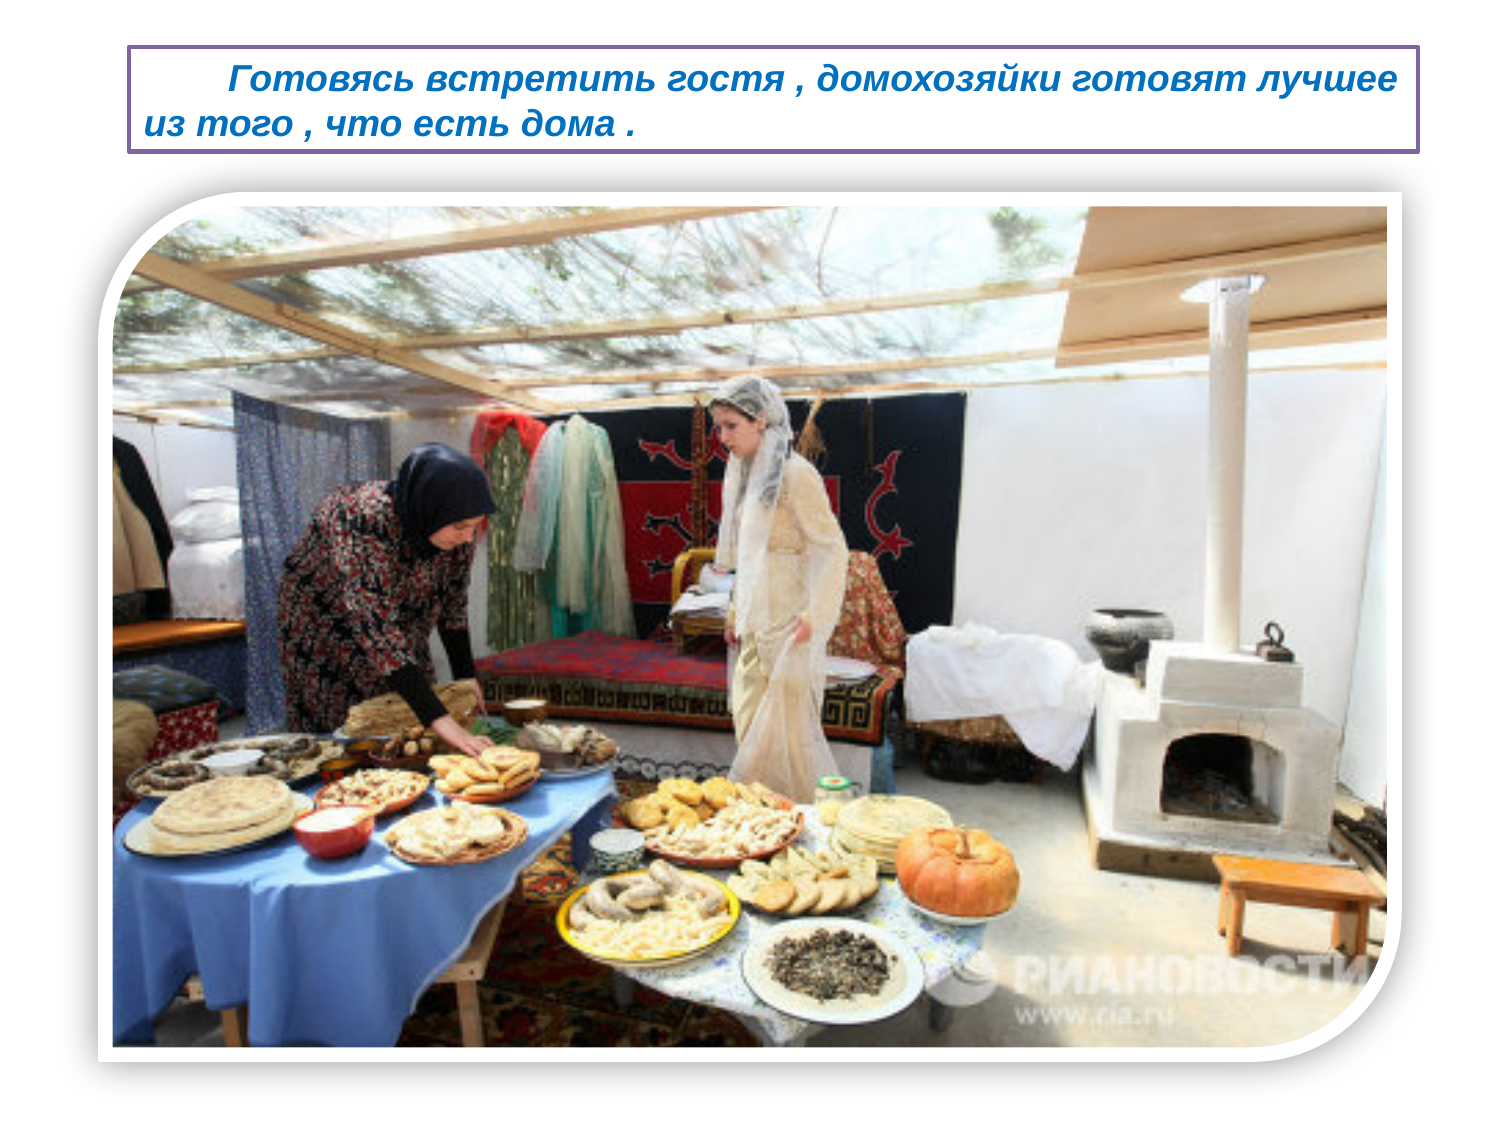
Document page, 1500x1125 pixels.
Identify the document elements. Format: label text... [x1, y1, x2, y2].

picture [105, 198, 1395, 1055]
text_box Готовясь встретить гостя , домохозяйки готовят лучшее из того , что есть дома . [127, 45, 1420, 154]
